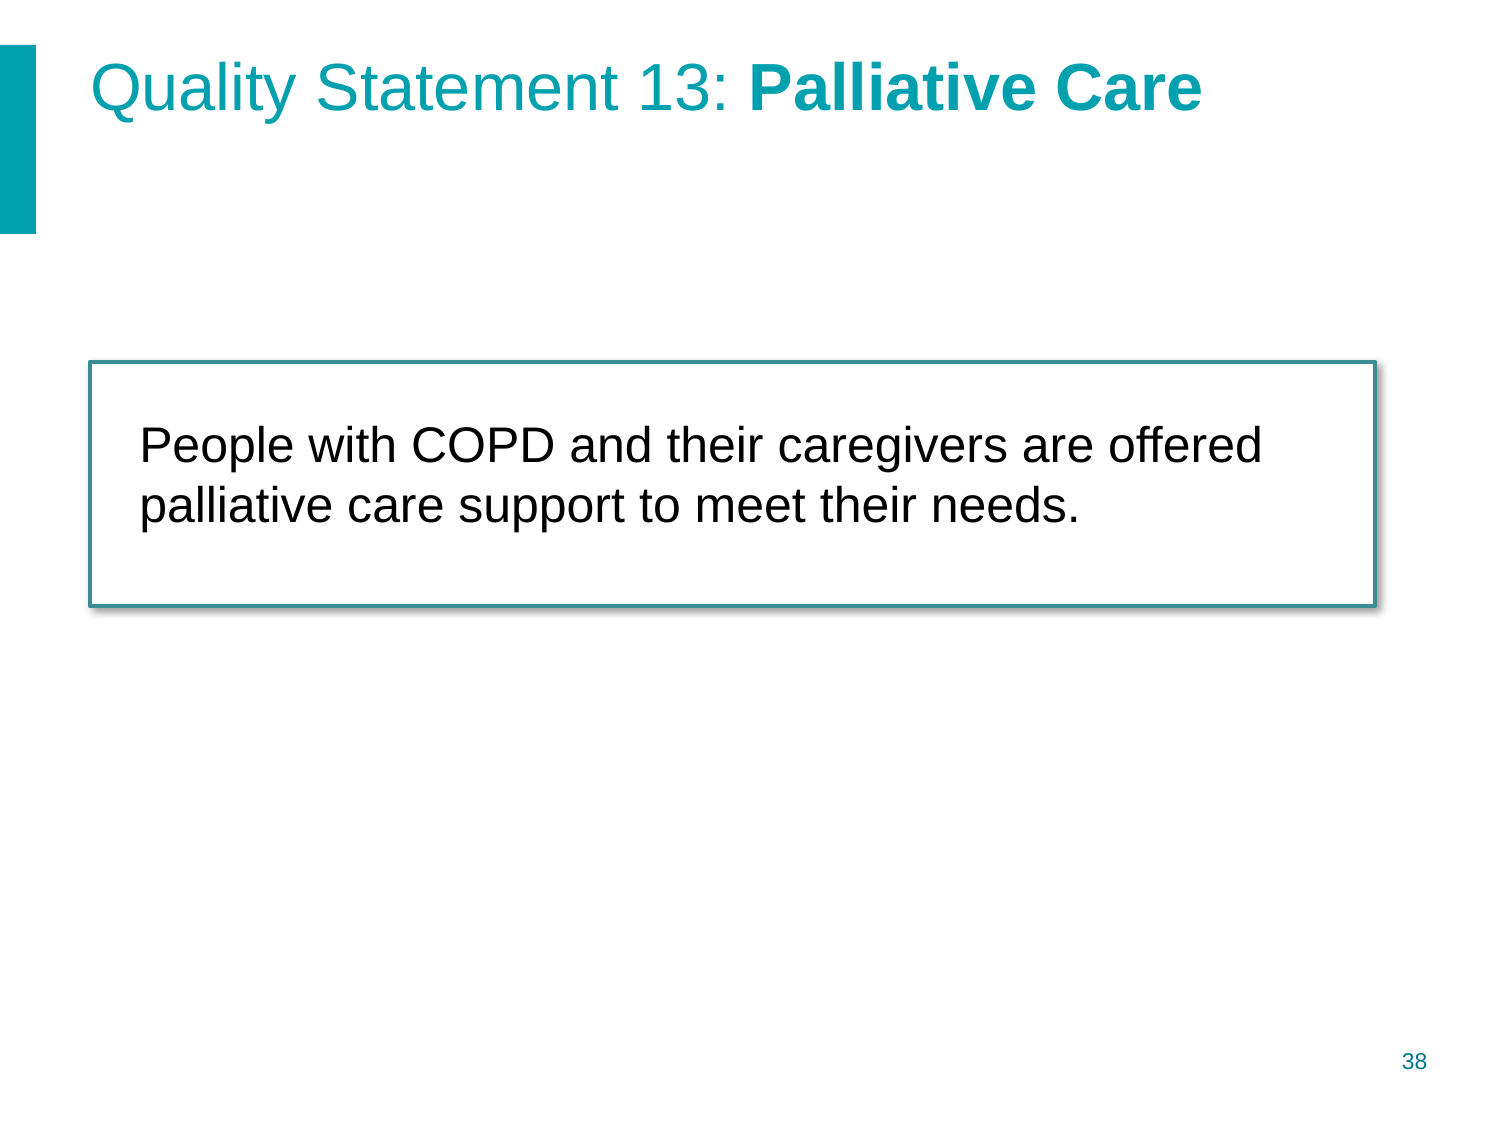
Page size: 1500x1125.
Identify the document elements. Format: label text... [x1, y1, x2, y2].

title Quality Statement 13: Palliative Care [75, 45, 1428, 237]
text_box [89, 361, 1376, 606]
text_box People with COPD and their caregivers are offered palliative care support to meet their needs. [124, 405, 1374, 541]
